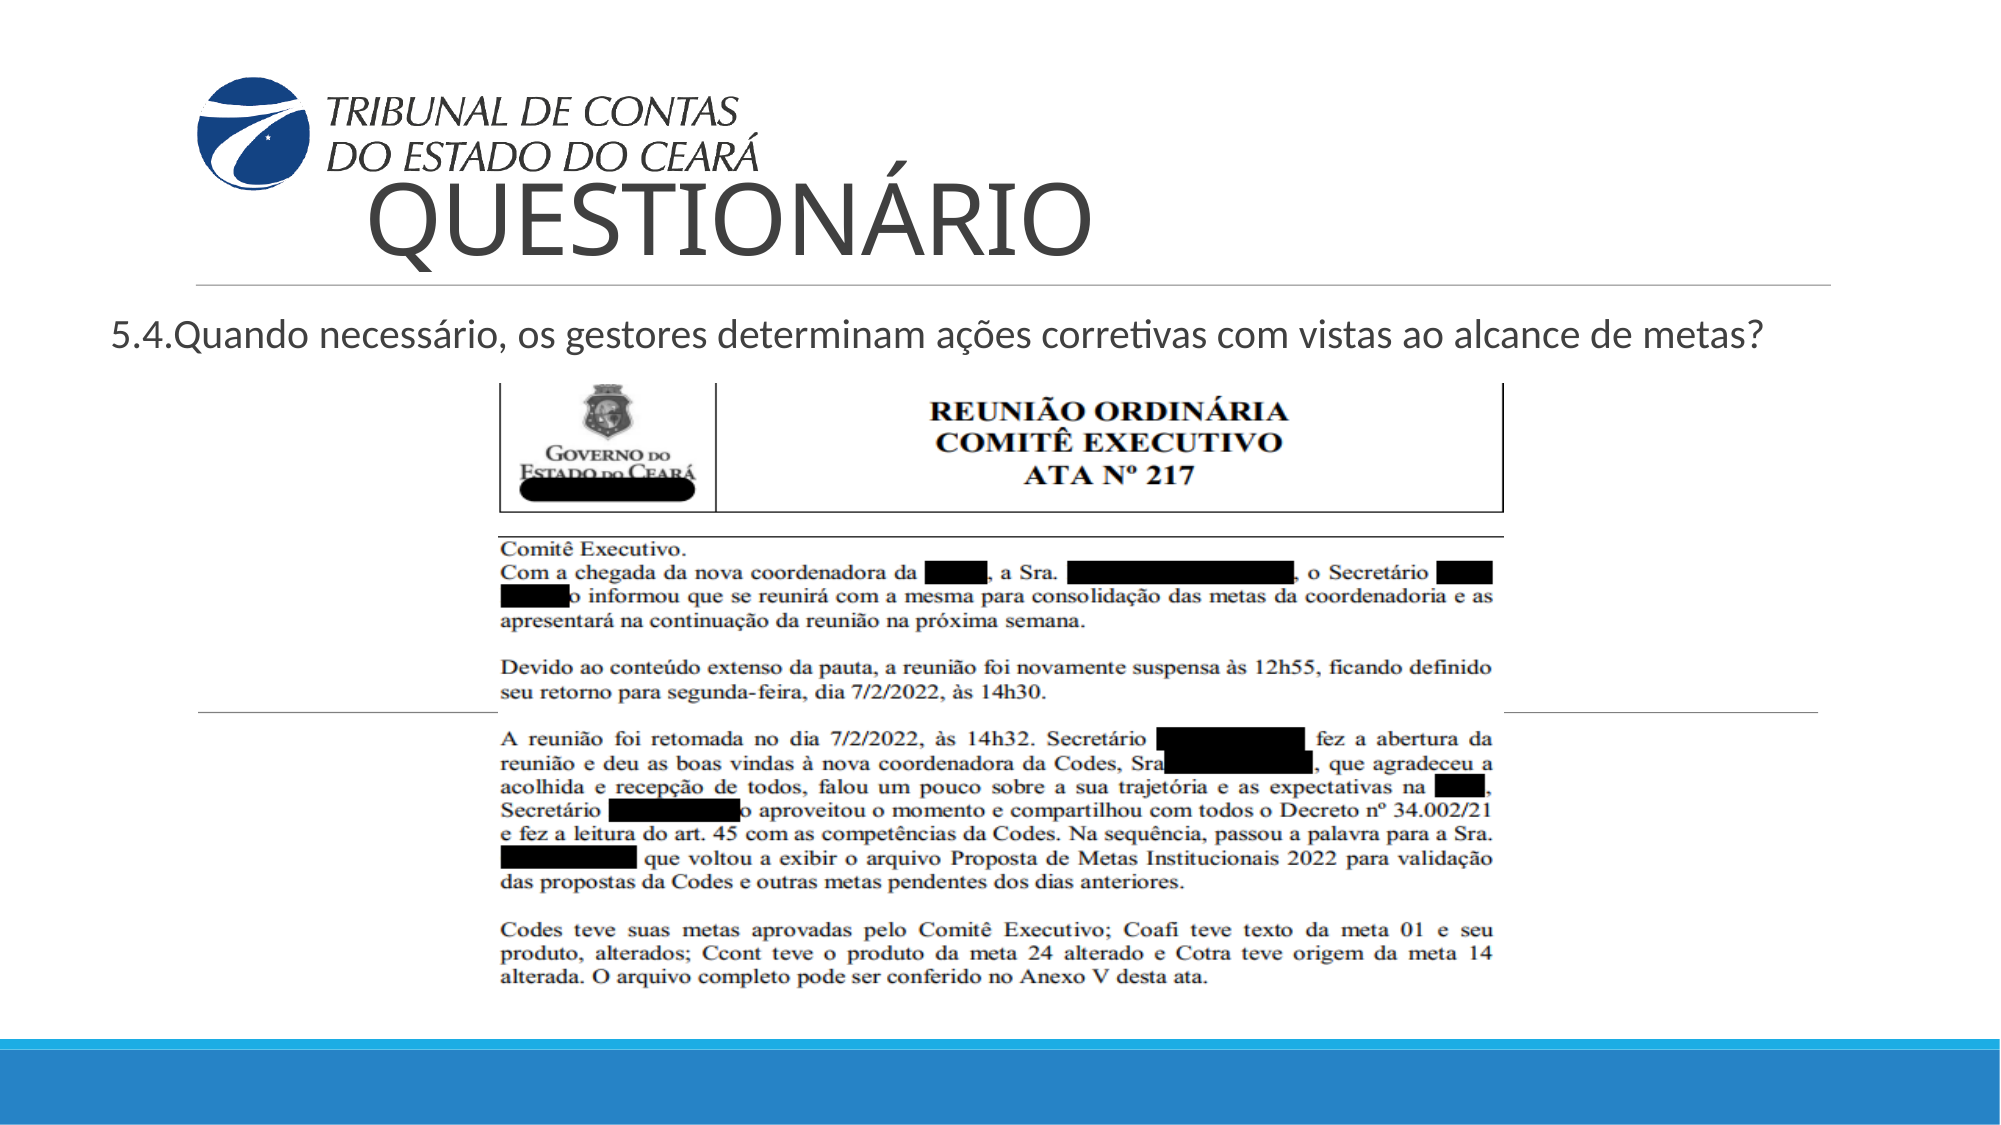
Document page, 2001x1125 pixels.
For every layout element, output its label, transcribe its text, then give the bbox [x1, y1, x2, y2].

picture [180, 45, 350, 220]
picture [498, 383, 1504, 1004]
title QUESTIONÁRIO [350, 45, 2000, 284]
list 5.4.Quando necessário, os gestores determinam ações corretivas com vistas ao alcance de metas? [110, 299, 2000, 1034]
